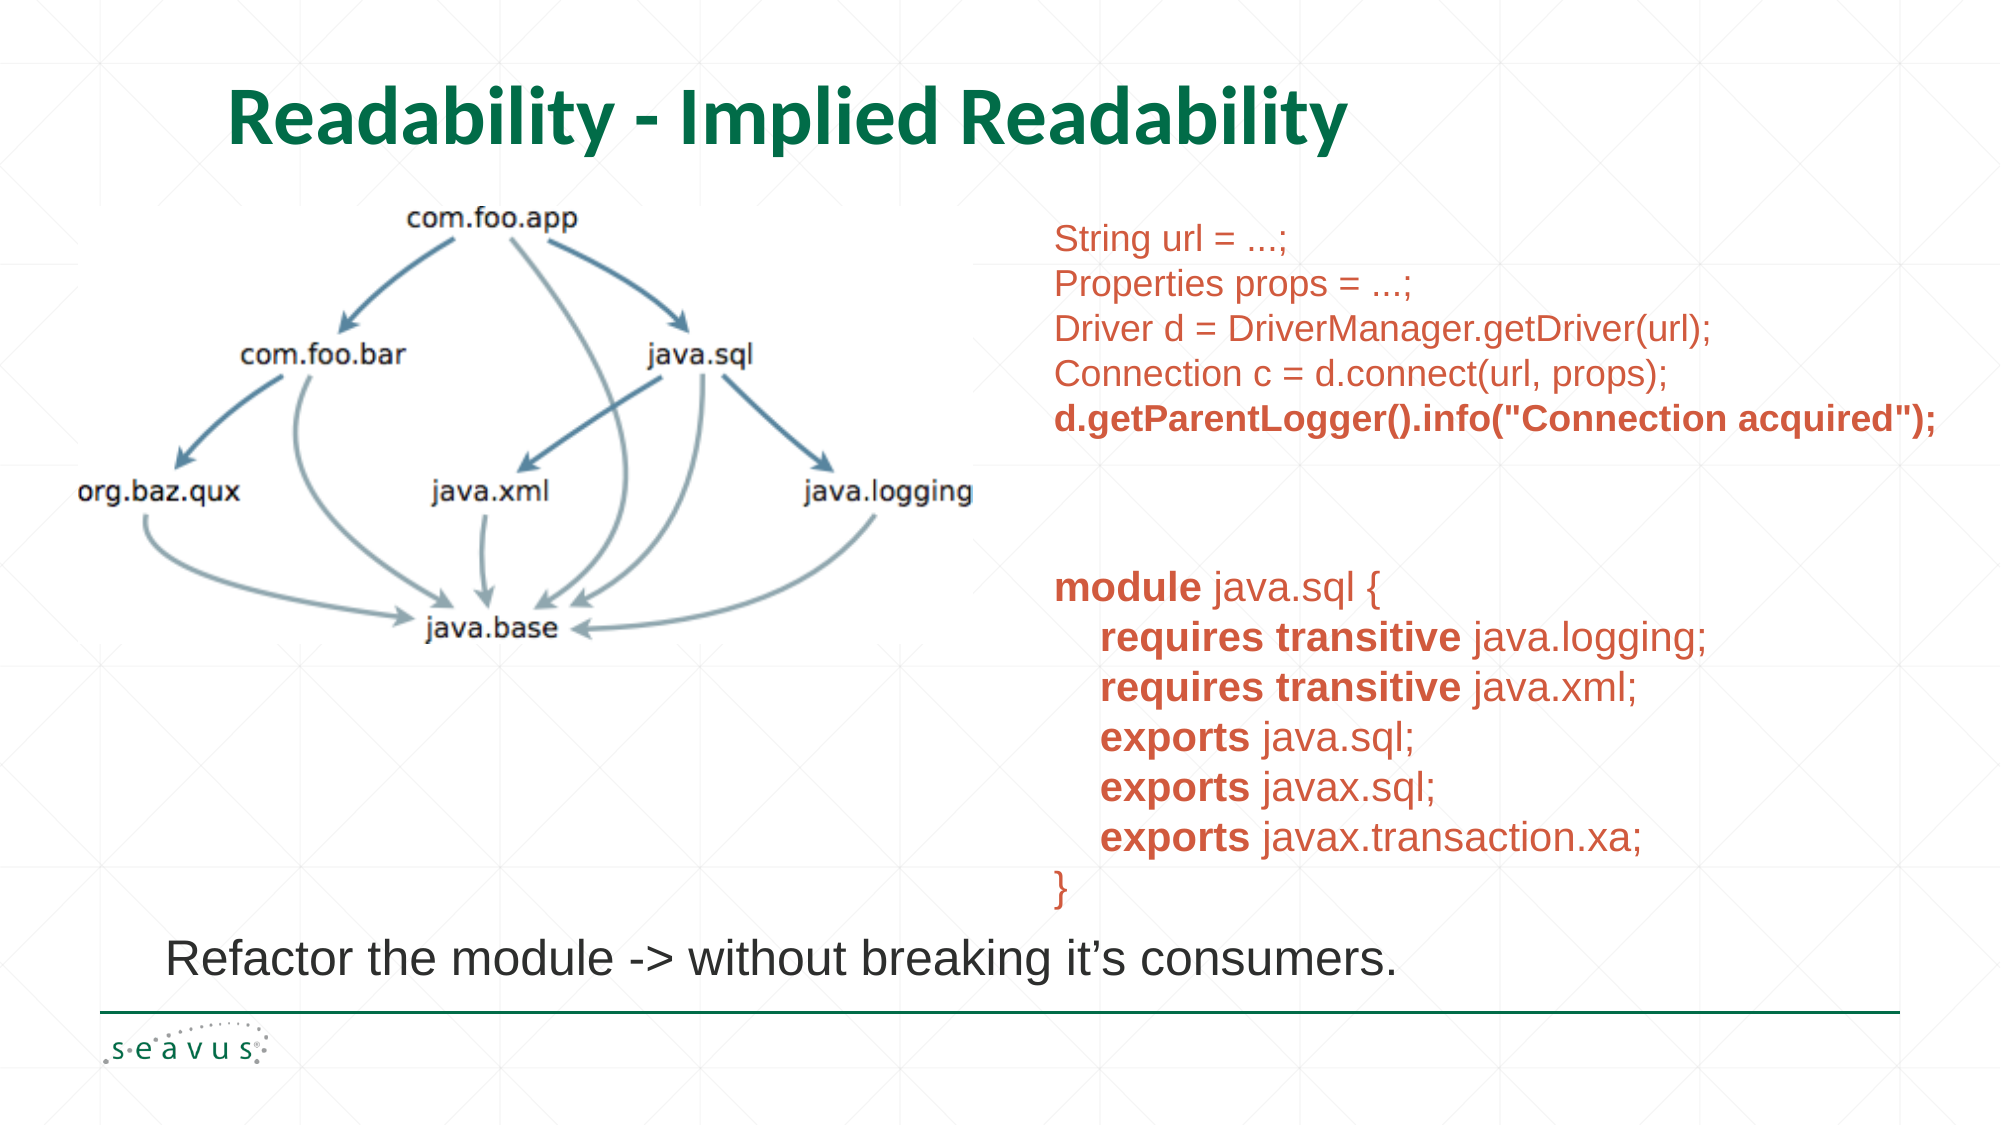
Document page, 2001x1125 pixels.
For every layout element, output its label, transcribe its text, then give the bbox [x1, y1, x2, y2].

text_box String url = ...; Properties props = ...; Driver d = DriverManager.getDriver(url); Connection c = d.connect(url, props); d.getParentLogger().info("Connection acquired"); [1038, 206, 1984, 446]
text_box module java.sql { requires transitive java.logging; requires transitive java.xml; exports java.sql; exports javax.sql; exports javax.transaction.xa; } [1038, 552, 1817, 918]
picture [103, 1022, 268, 1064]
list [78, 206, 973, 644]
title Readability - Implied Readability [212, 28, 1788, 170]
text_box Refactor the module -> without breaking it’s consumers. [149, 917, 1415, 993]
